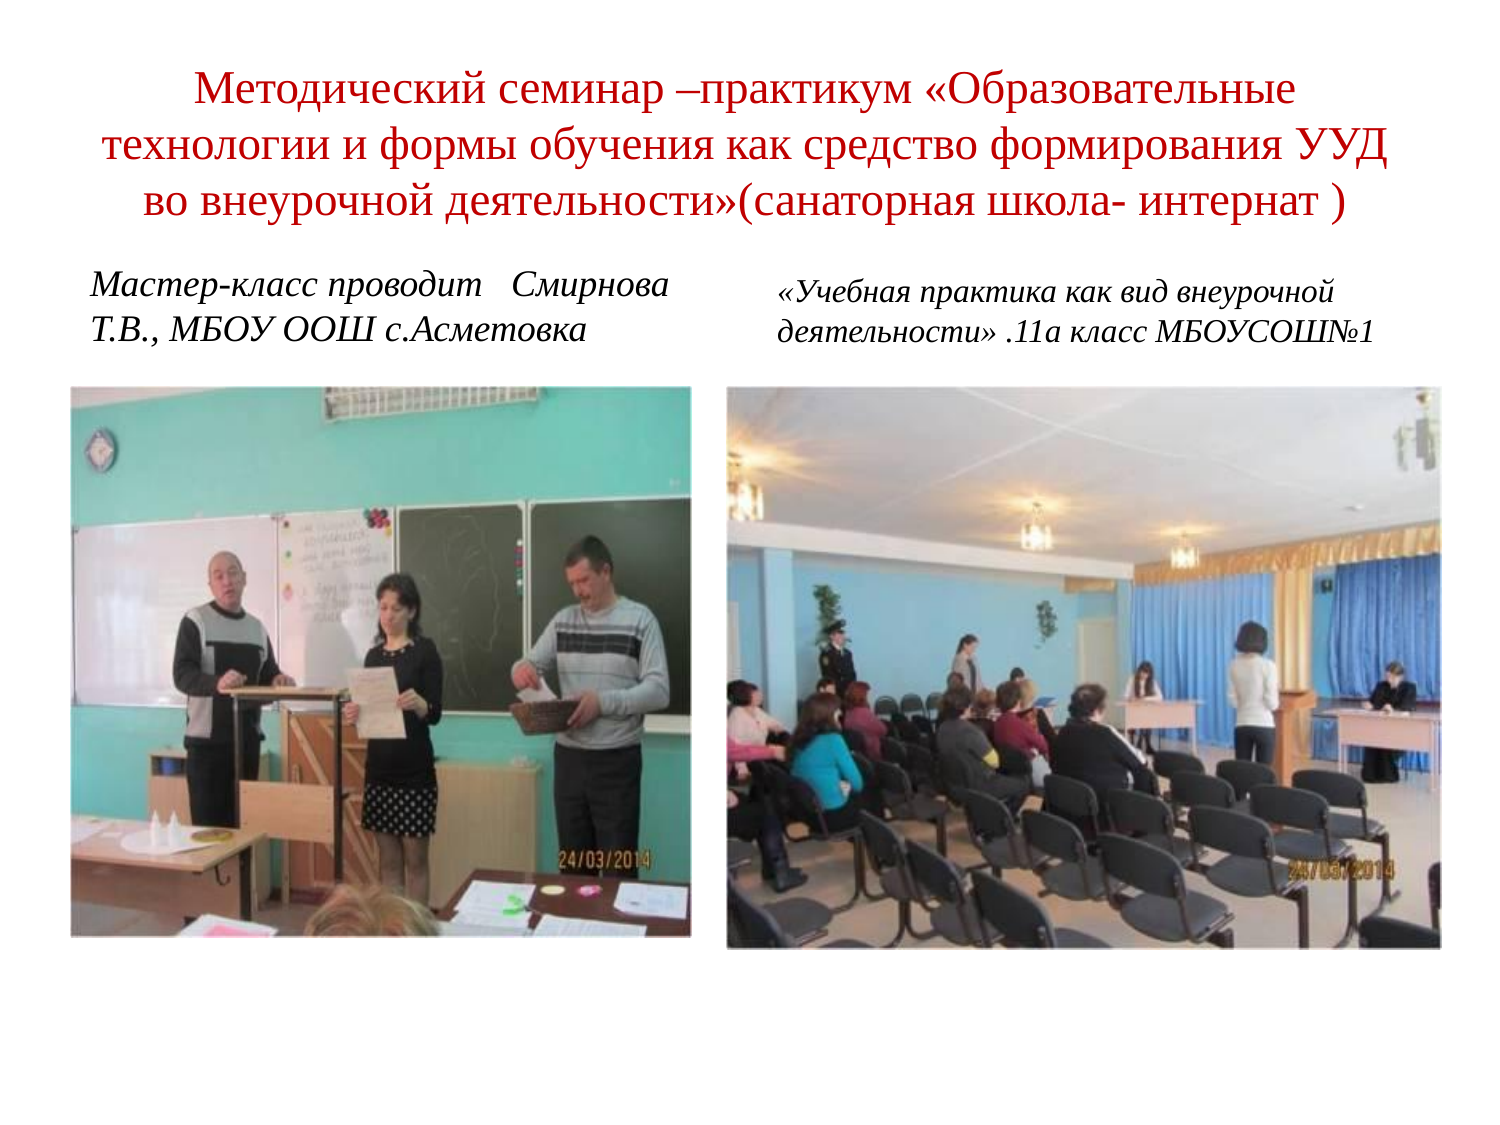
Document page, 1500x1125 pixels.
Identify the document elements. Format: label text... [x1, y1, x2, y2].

title Методический семинар –практикум «Образовательные технологии и формы обучения как средство формирования УУД во внеурочной деятельности»(санаторная школа- интернат ) [70, 46, 1421, 235]
list «Учебная практика как вид внеурочной деятельности» .11а класс МБОУСОШ№1 [761, 251, 1425, 357]
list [70, 386, 692, 938]
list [726, 386, 1442, 950]
list Мастер-класс проводит Смирнова Т.В., МБОУ ООШ с.Асметовка [75, 251, 738, 357]
